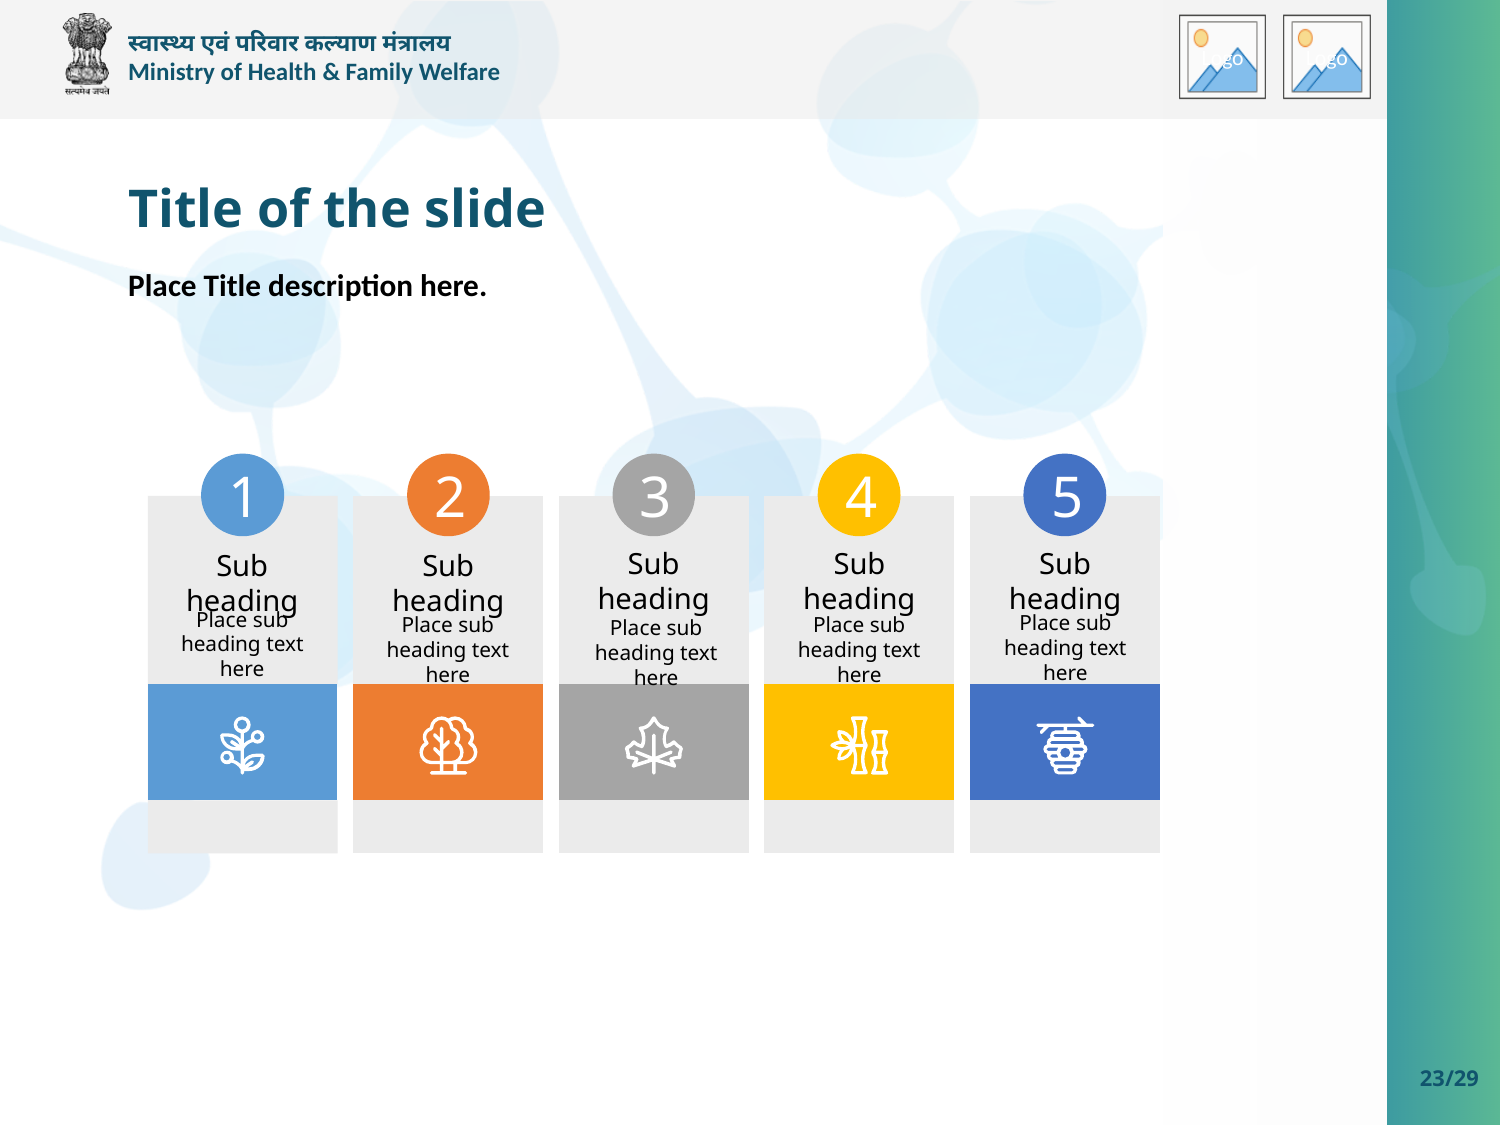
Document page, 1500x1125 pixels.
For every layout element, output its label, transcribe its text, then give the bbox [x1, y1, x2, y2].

picture [0, 0, 1500, 1125]
list Place Title description here. [113, 269, 922, 326]
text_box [558, 453, 749, 854]
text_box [147, 453, 338, 854]
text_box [764, 453, 955, 854]
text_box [353, 453, 544, 854]
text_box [969, 453, 1161, 854]
list Title of the slide [113, 174, 804, 246]
